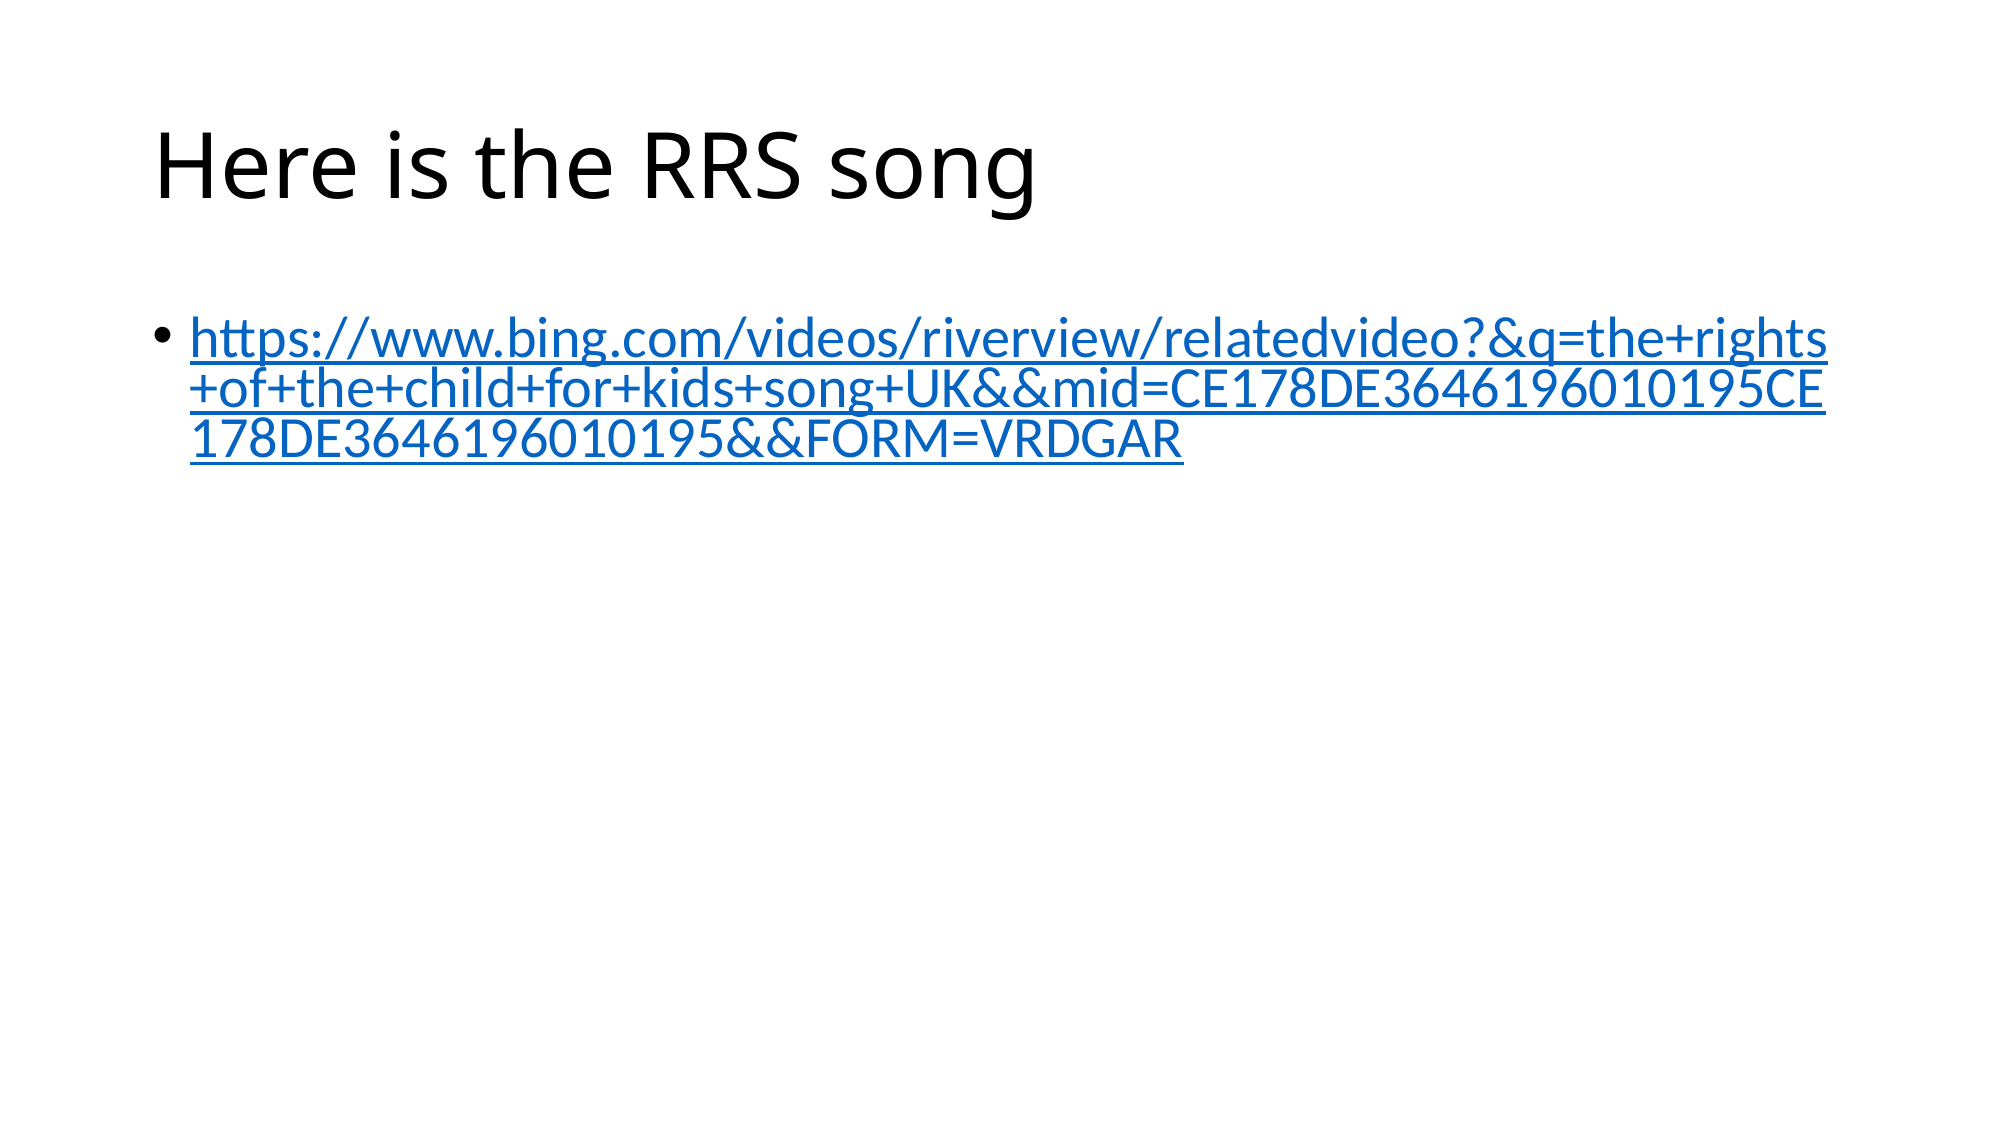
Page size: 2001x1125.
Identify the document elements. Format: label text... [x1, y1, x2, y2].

list https://www.bing.com/videos/riverview/relatedvideo?&q=the+rights+of+the+child+for+kids+song+UK&&mid=CE178DE3646196010195CE178DE3646196010195&&FORM=VRDGAR [137, 299, 1863, 1014]
title Here is the RRS song [137, 59, 1863, 278]
